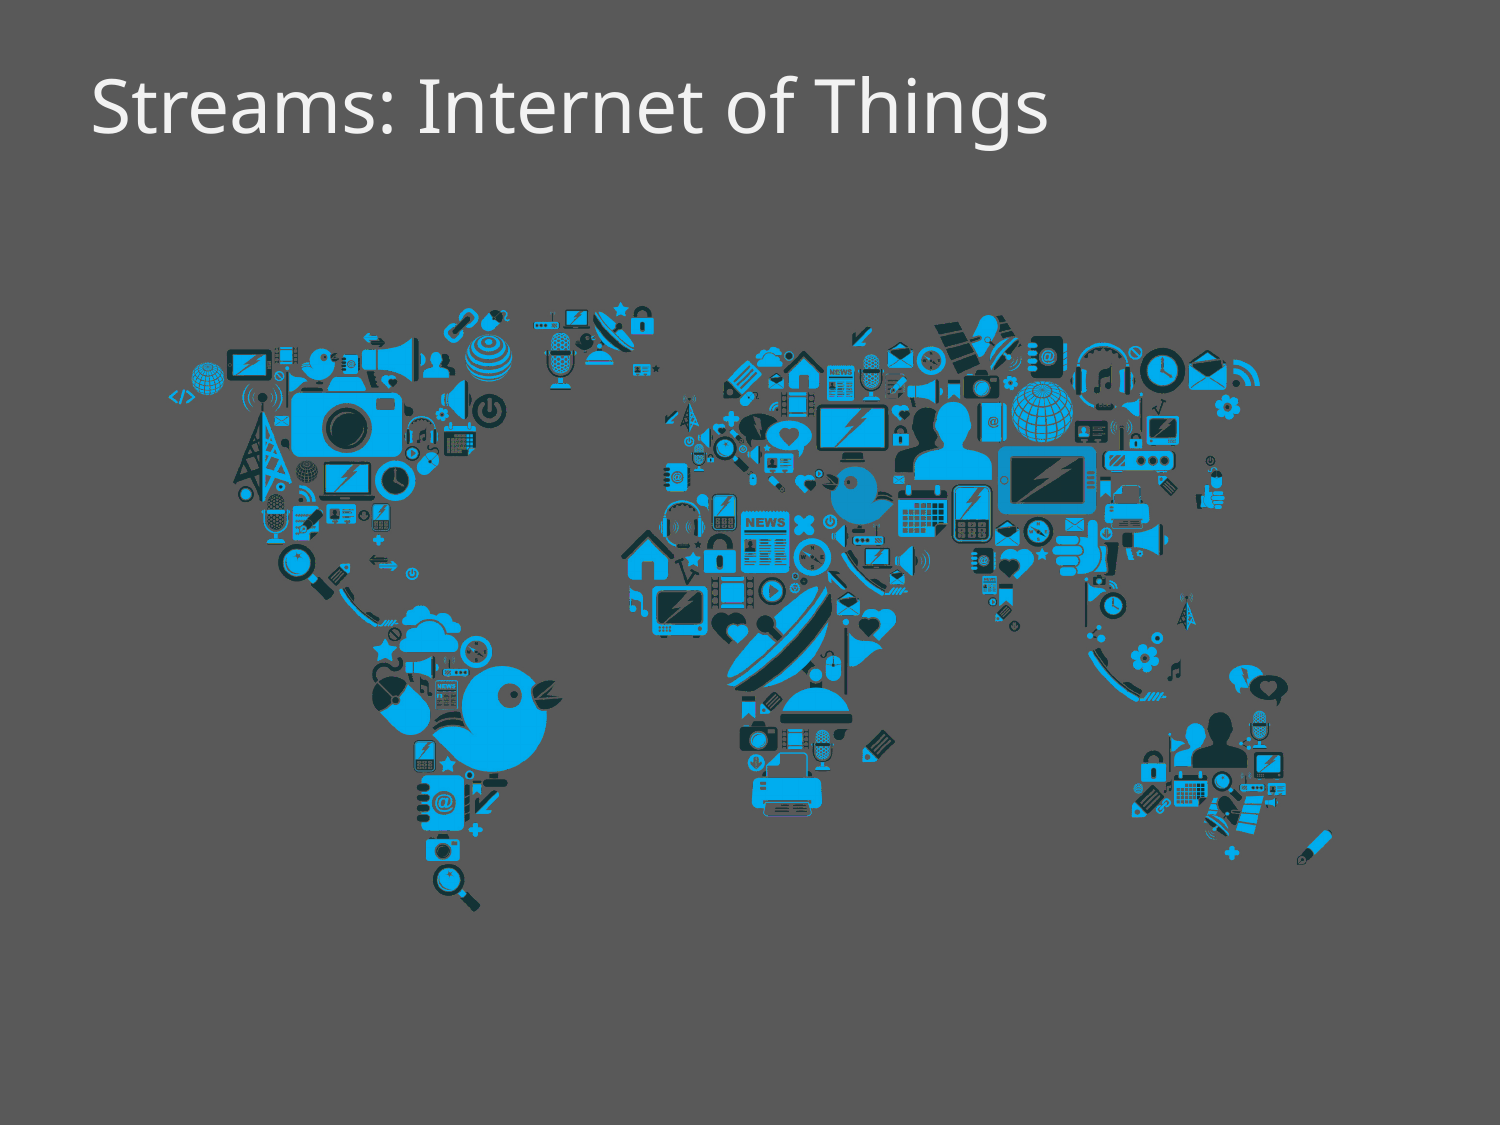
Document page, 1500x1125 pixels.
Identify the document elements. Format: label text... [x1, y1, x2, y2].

title Streams: Internet of Things [75, 45, 1425, 163]
picture [142, 278, 1356, 934]
